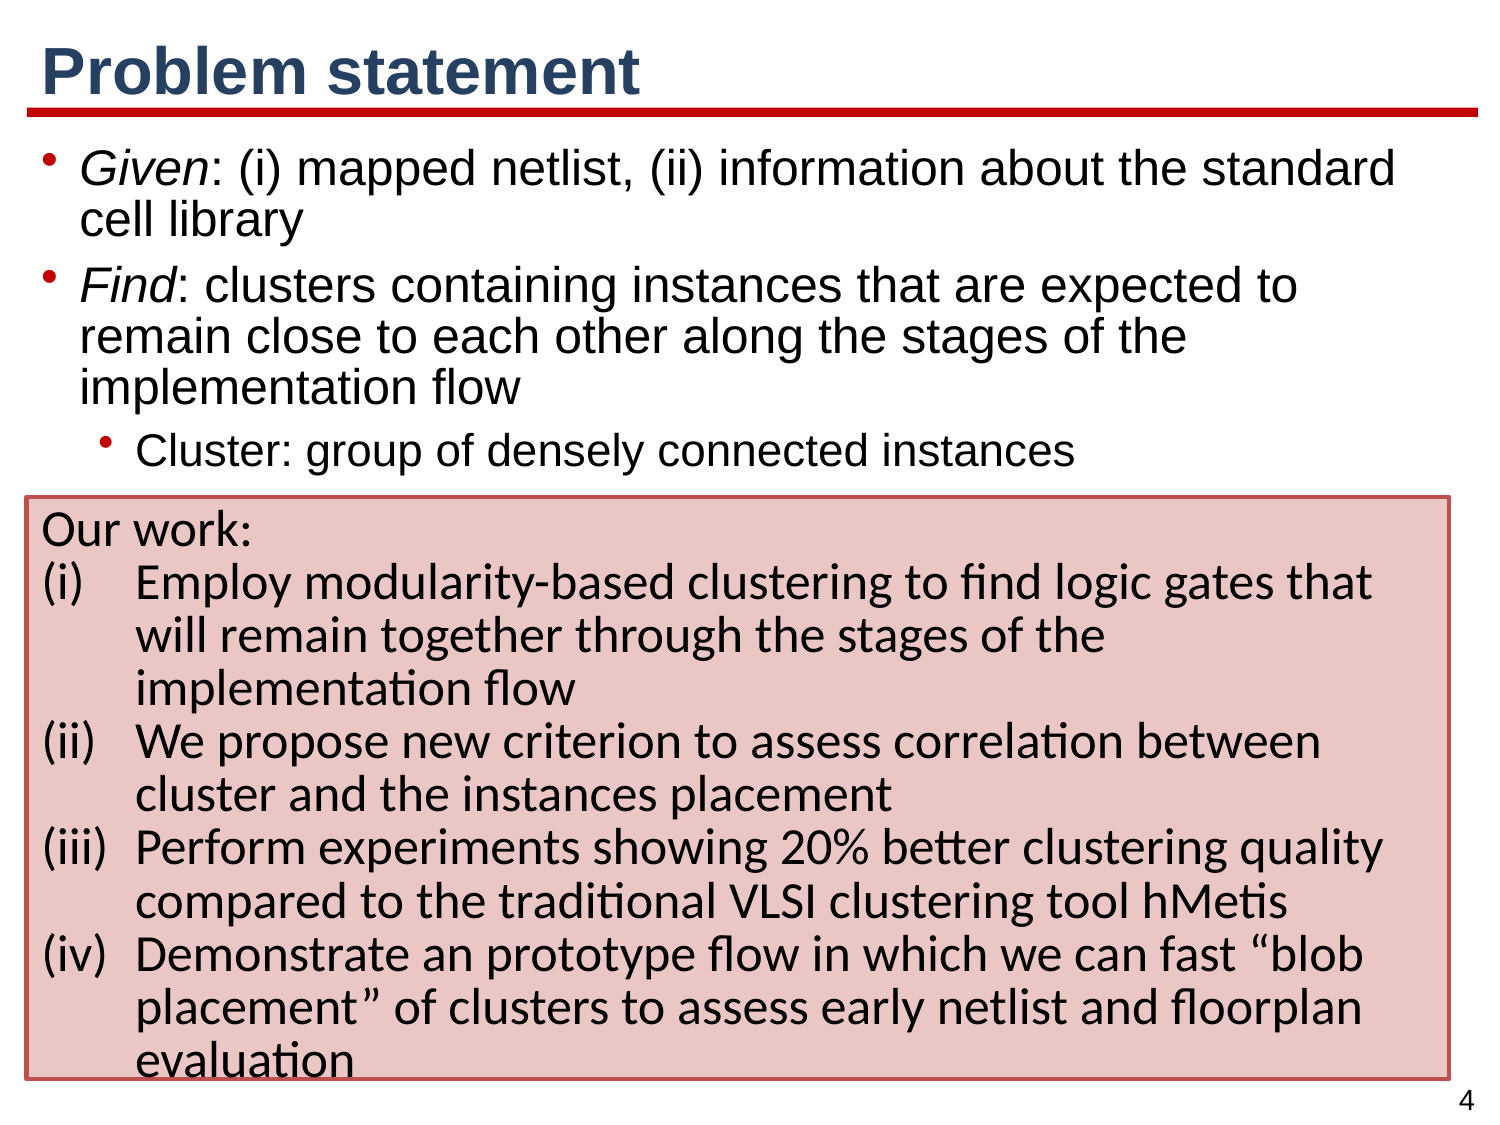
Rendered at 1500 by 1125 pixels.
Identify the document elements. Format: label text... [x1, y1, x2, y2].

title Problem statement [26, 23, 1479, 122]
text_box Our work: Employ modularity-based clustering to find logic gates that will remain together through the stages of the implementation flow We propose new criterion to assess correlation between cluster and the instances placement Perform experiments showing 20% better clustering quality compared to the traditional VLSI clustering tool hMetis Demonstrate an prototype flow in which we can fast “blob placement” of clusters to assess early netlist and floorplan evaluation [26, 496, 1449, 1080]
list Given: (i) mapped netlist, (ii) information about the standard cell library Find: clusters containing instances that are expected to remain close to each other along the stages of the implementation flow Cluster: group of densely connected instances [26, 137, 1479, 637]
